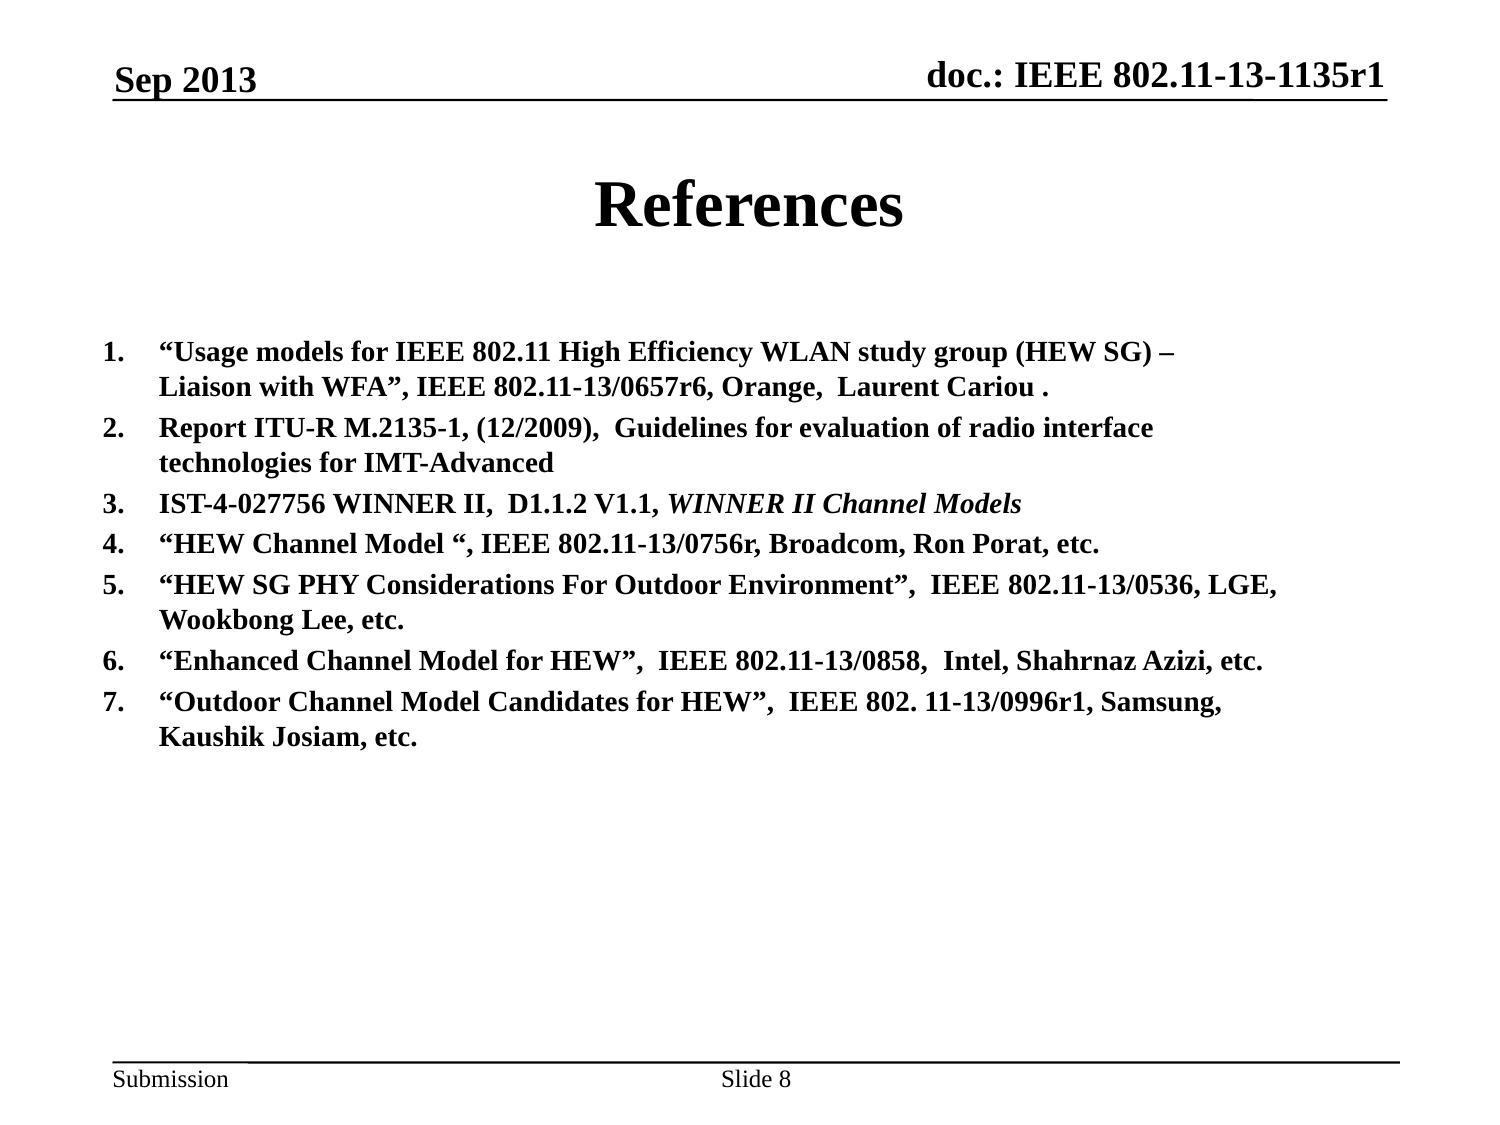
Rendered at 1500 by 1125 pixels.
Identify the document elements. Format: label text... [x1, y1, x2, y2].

list “Usage models for IEEE 802.11 High Efficiency WLAN study group (HEW SG) – Liaison with WFA”, IEEE 802.11-13/0657r6, Orange, Laurent Cariou . Report ITU-R M.2135-1, (12/2009), Guidelines for evaluation of radio interface technologies for IMT-Advanced IST-4-027756 WINNER II, D1.1.2 V1.1, WINNER II Channel Models “HEW Channel Model “, IEEE 802.11-13/0756r, Broadcom, Ron Porat, etc. “HEW SG PHY Considerations For Outdoor Environment”, IEEE 802.11-13/0536, LGE, Wookbong Lee, etc. “Enhanced Channel Model for HEW”, IEEE 802.11-13/0858, Intel, Shahrnaz Azizi, etc. “Outdoor Channel Model Candidates for HEW”, IEEE 802. 11-13/0996r1, Samsung, Kaushik Josiam, etc. [87, 324, 1326, 838]
slide_number Slide 8 [712, 1061, 800, 1093]
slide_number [114, 54, 259, 101]
title References [112, 112, 1388, 288]
